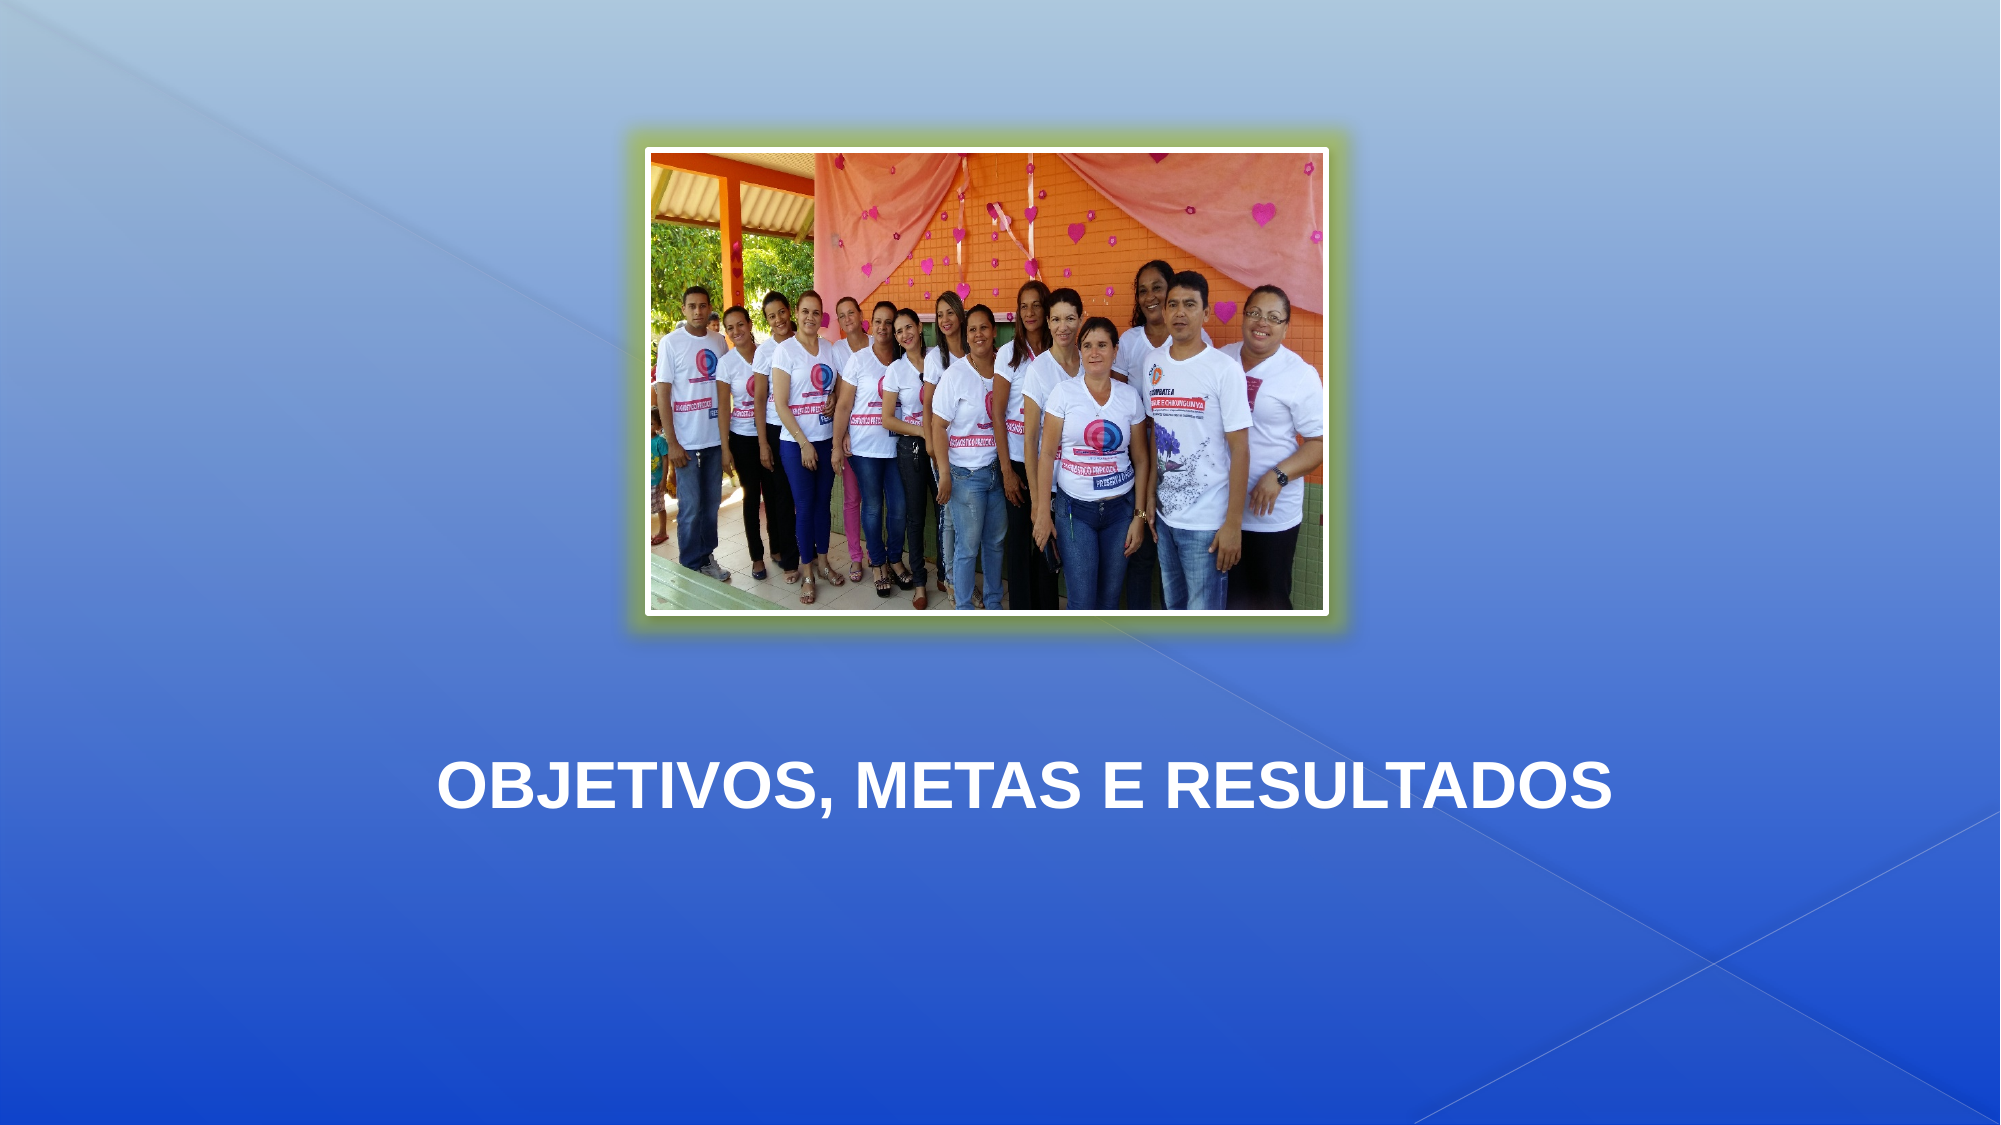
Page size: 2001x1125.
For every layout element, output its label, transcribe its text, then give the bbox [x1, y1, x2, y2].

text_box OBJETIVOS, METAS E RESULTADOS [421, 609, 1630, 830]
picture [650, 153, 1323, 610]
